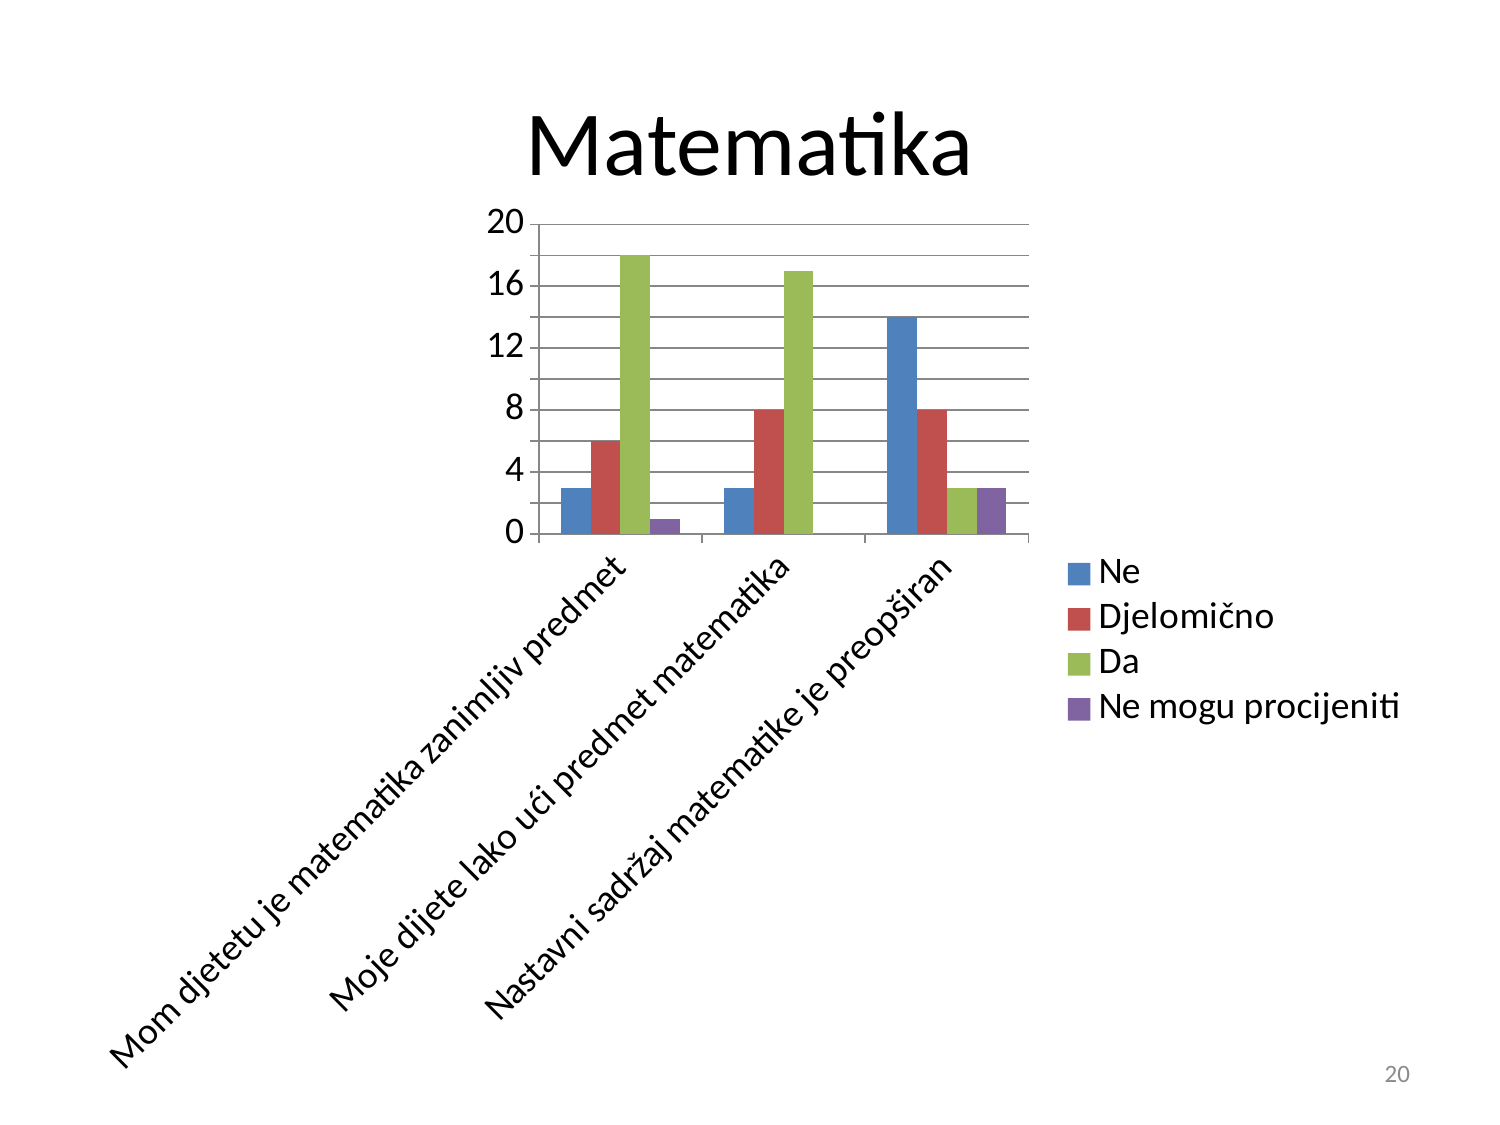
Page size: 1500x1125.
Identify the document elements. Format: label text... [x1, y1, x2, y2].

title Matematika [75, 45, 1425, 187]
chart [74, 187, 1426, 1097]
